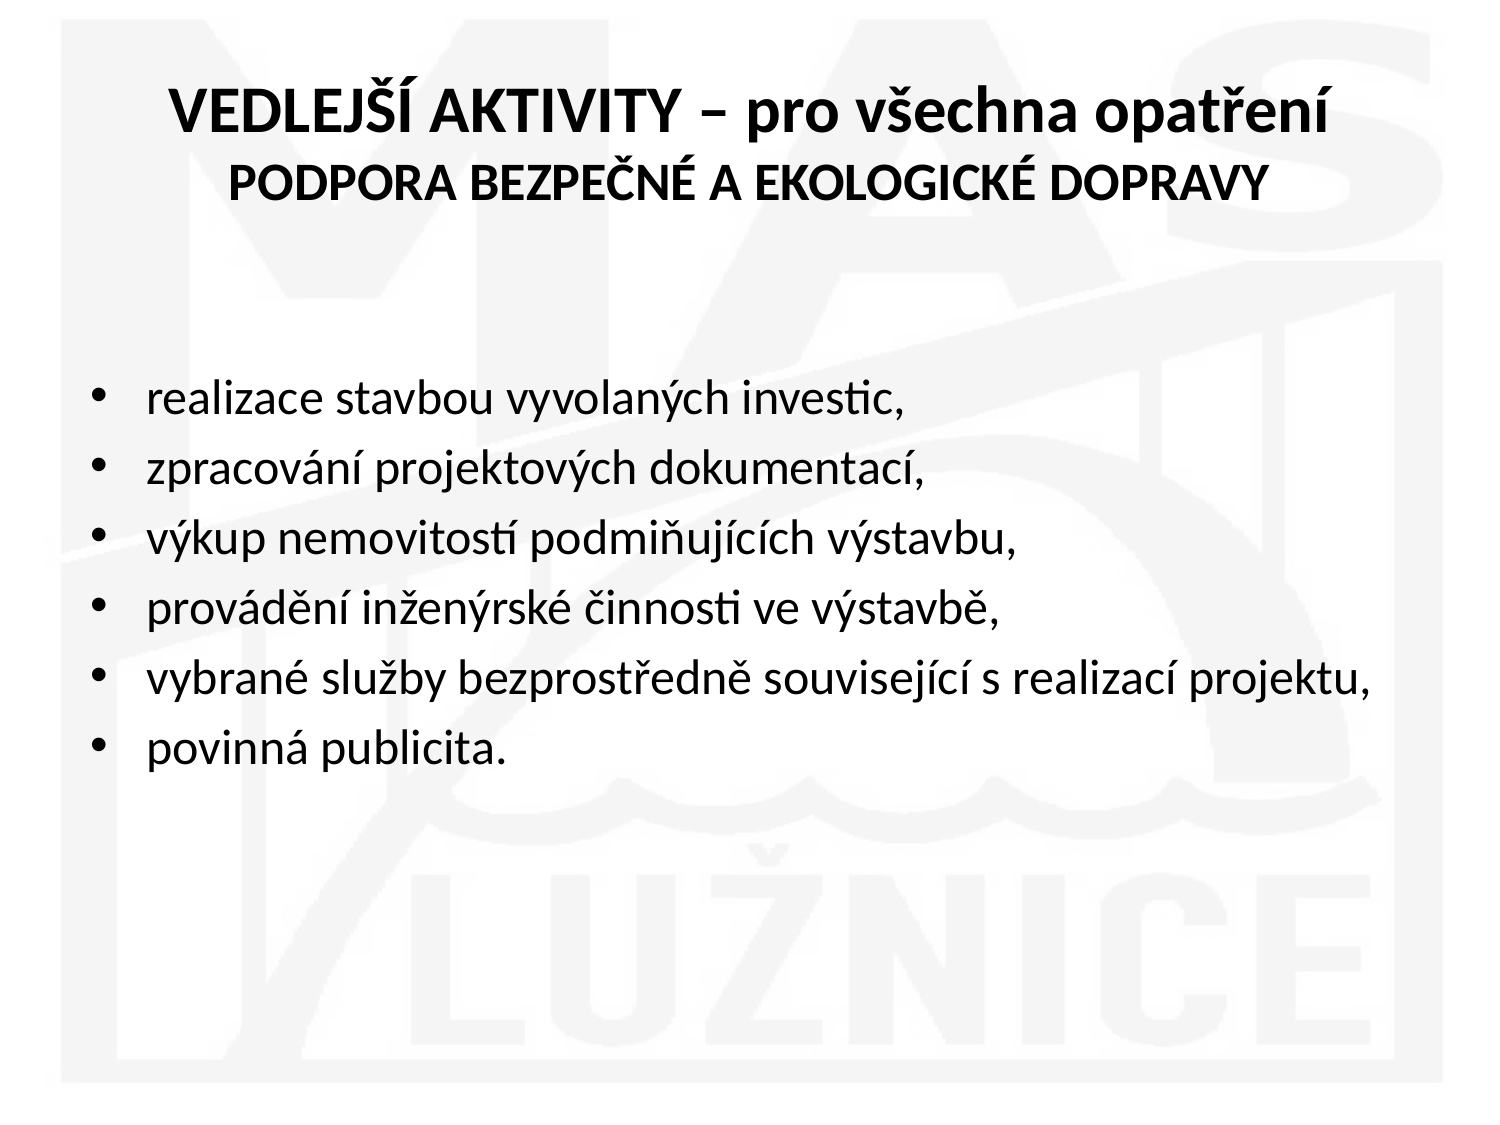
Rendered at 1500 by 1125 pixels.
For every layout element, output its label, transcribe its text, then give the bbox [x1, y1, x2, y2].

list realizace stavbou vyvolaných investic, zpracování projektových dokumentací, výkup nemovitostí podmiňujících výstavbu, provádění inženýrské činnosti ve výstavbě, vybrané služby bezprostředně související s realizací projektu, povinná publicita. [75, 267, 1425, 1059]
title VEDLEJŠÍ AKTIVITY – pro všechna opatření PODPORA BEZPEČNÉ A EKOLOGICKÉ DOPRAVY [75, 45, 1425, 233]
